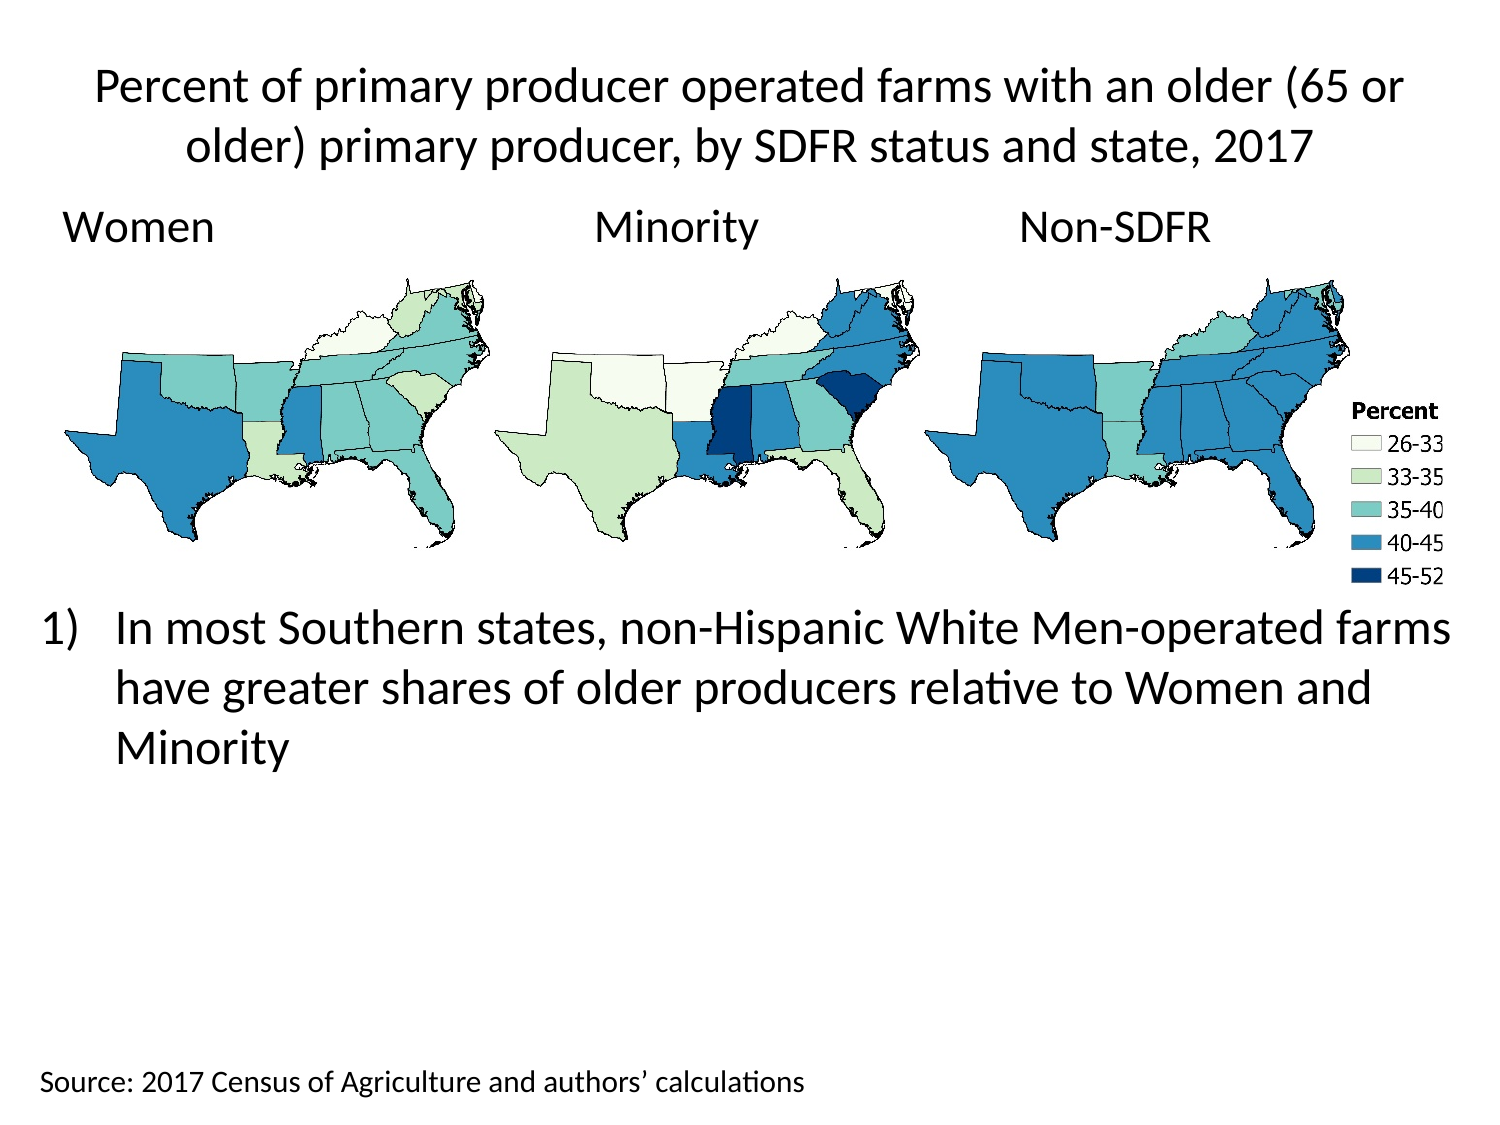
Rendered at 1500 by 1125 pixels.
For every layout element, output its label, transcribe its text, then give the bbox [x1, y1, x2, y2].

title Percent of primary producer operated farms with an older (65 or older) primary producer, by SDFR status and state, 2017 [75, 45, 1425, 150]
picture [62, 197, 1446, 588]
list In most Southern states, non-Hispanic White Men-operated farms have greater shares of older producers relative to Women and Minority Source: 2017 Census of Agriculture and authors’ calculations [24, 587, 1483, 1038]
